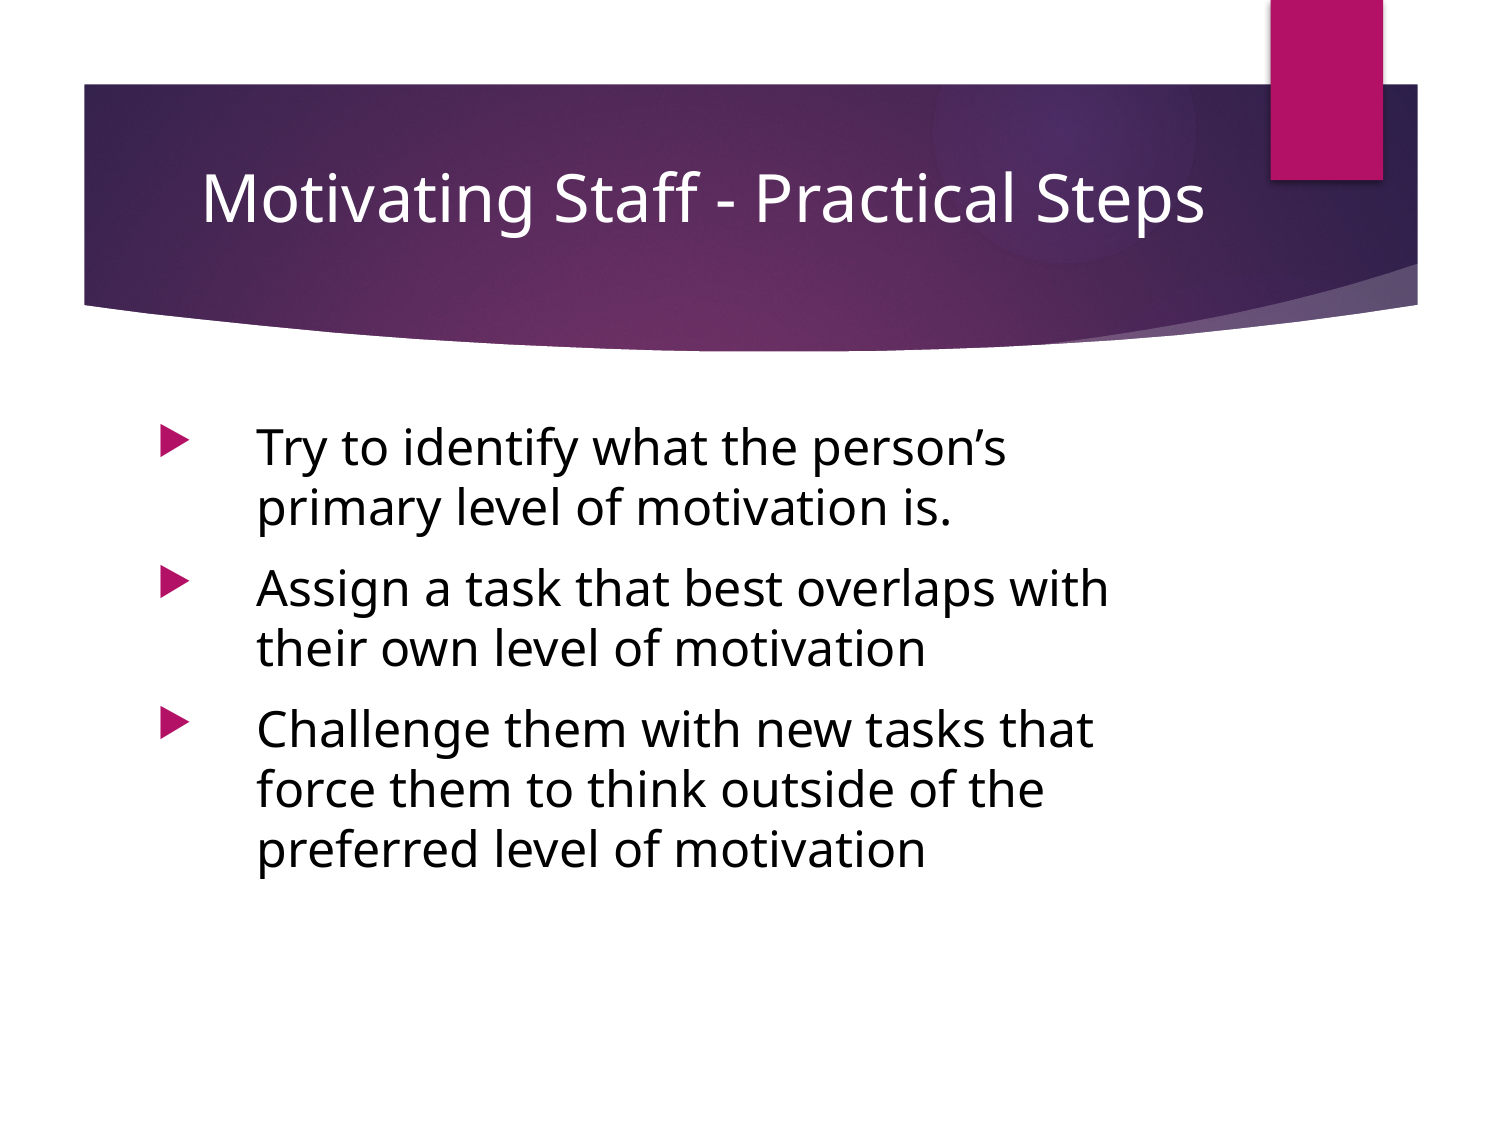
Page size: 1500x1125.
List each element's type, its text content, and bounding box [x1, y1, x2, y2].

list Try to identify what the person’s primary level of motivation is. Assign a task that best overlaps with their own level of motivation Challenge them with new tasks that force them to think outside of the preferred level of motivation [141, 408, 1183, 988]
title Motivating Staff - Practical Steps [162, 137, 1246, 254]
